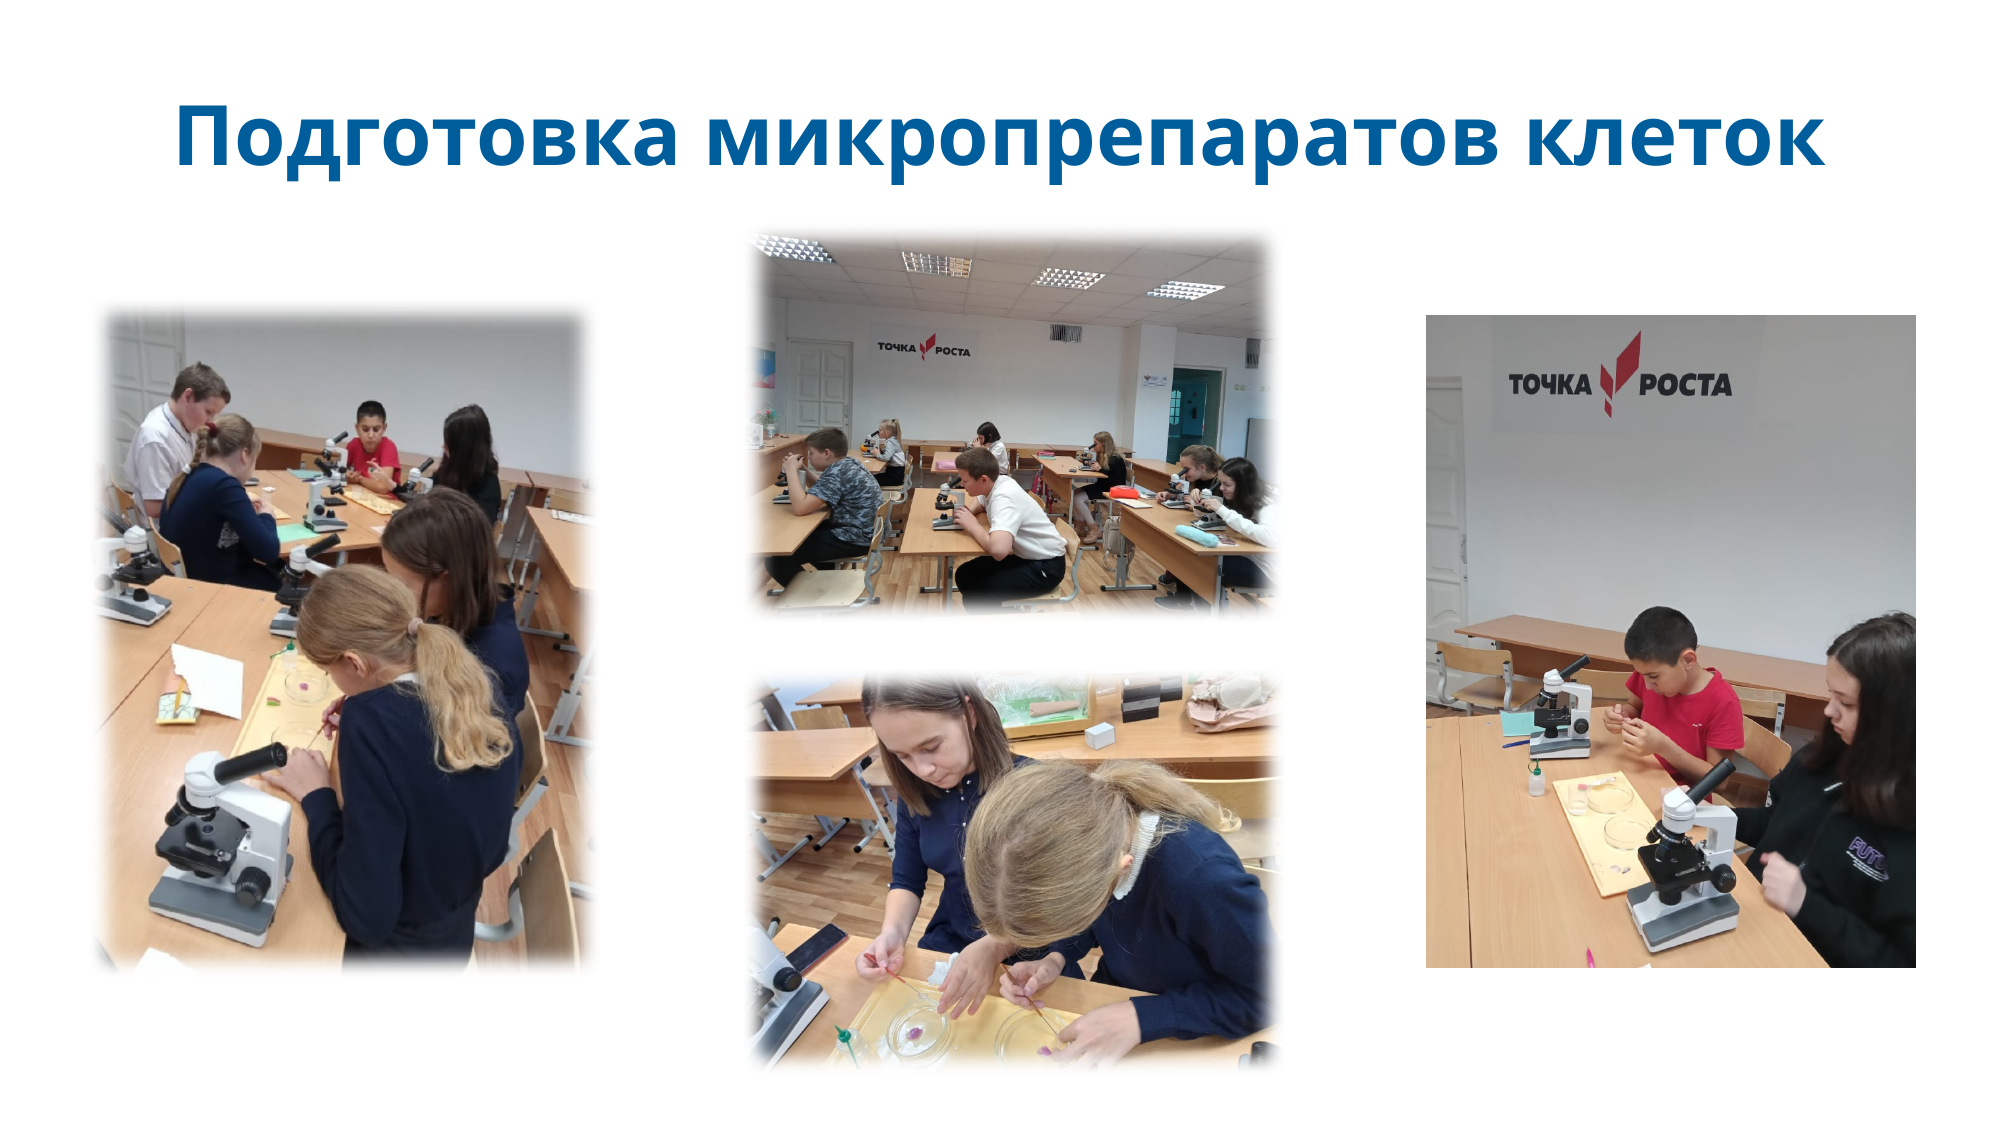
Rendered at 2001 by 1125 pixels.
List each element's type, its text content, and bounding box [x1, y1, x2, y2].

picture [1426, 315, 1916, 968]
picture [742, 222, 1284, 623]
title Подготовка микропрепаратов клеток [137, 0, 1863, 278]
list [89, 296, 600, 978]
picture [742, 667, 1286, 1076]
